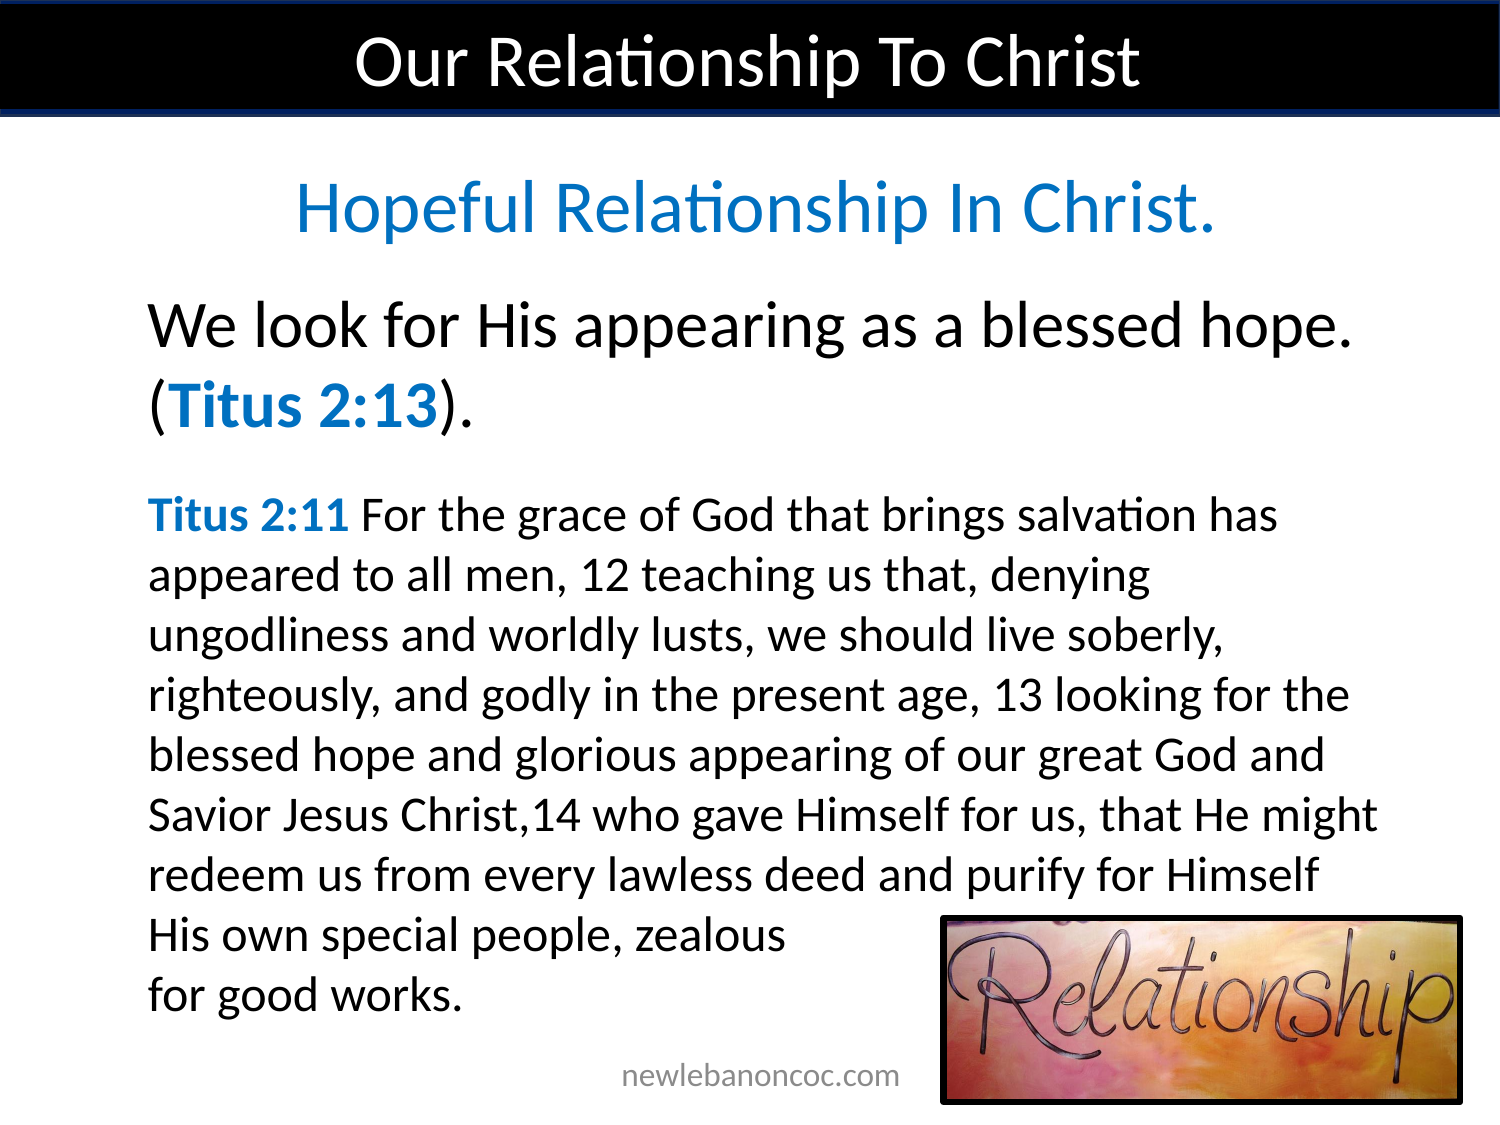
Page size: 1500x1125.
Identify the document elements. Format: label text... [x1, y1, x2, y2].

text_box [0, 0, 1500, 117]
footer newlebanoncoc.com [496, 1074, 940, 1103]
text_box Our Relationship To Christ [0, 4, 1499, 109]
text_box We look for His appearing as a blessed hope. (Titus 2:13). Titus 2:11 For the grace of God that brings salvation has appeared to all men, 12 teaching us that, denying ungodliness and worldly lusts, we should live soberly, righteously, and godly in the present age, 13 looking for the blessed hope and glorious appearing of our great God and Savior Jesus Christ,14 who gave Himself for us, that He might redeem us from every lawless deed and purify for Himself His own special people, zealous for good works. [133, 273, 1403, 1074]
picture [946, 920, 1457, 1099]
text_box Hopeful Relationship In Christ. [0, 150, 1499, 255]
